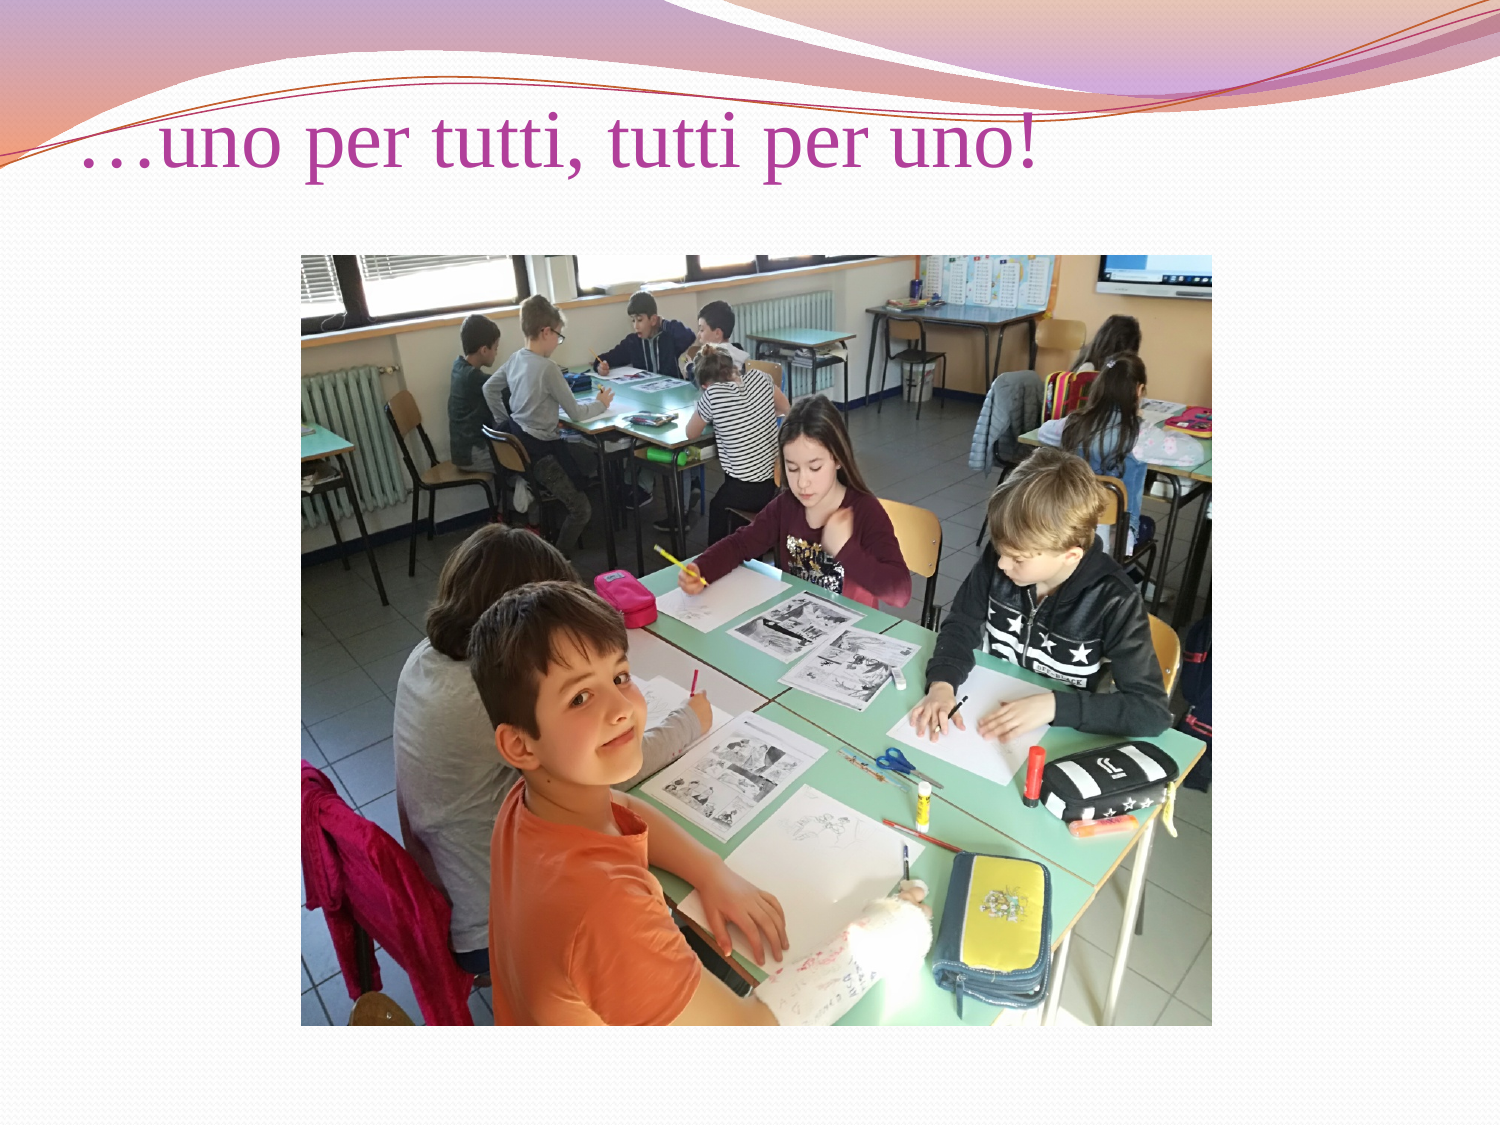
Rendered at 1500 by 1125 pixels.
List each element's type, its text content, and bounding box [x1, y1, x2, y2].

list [300, 255, 1213, 1027]
title …uno per tutti, tutti per uno! [75, 115, 1425, 185]
